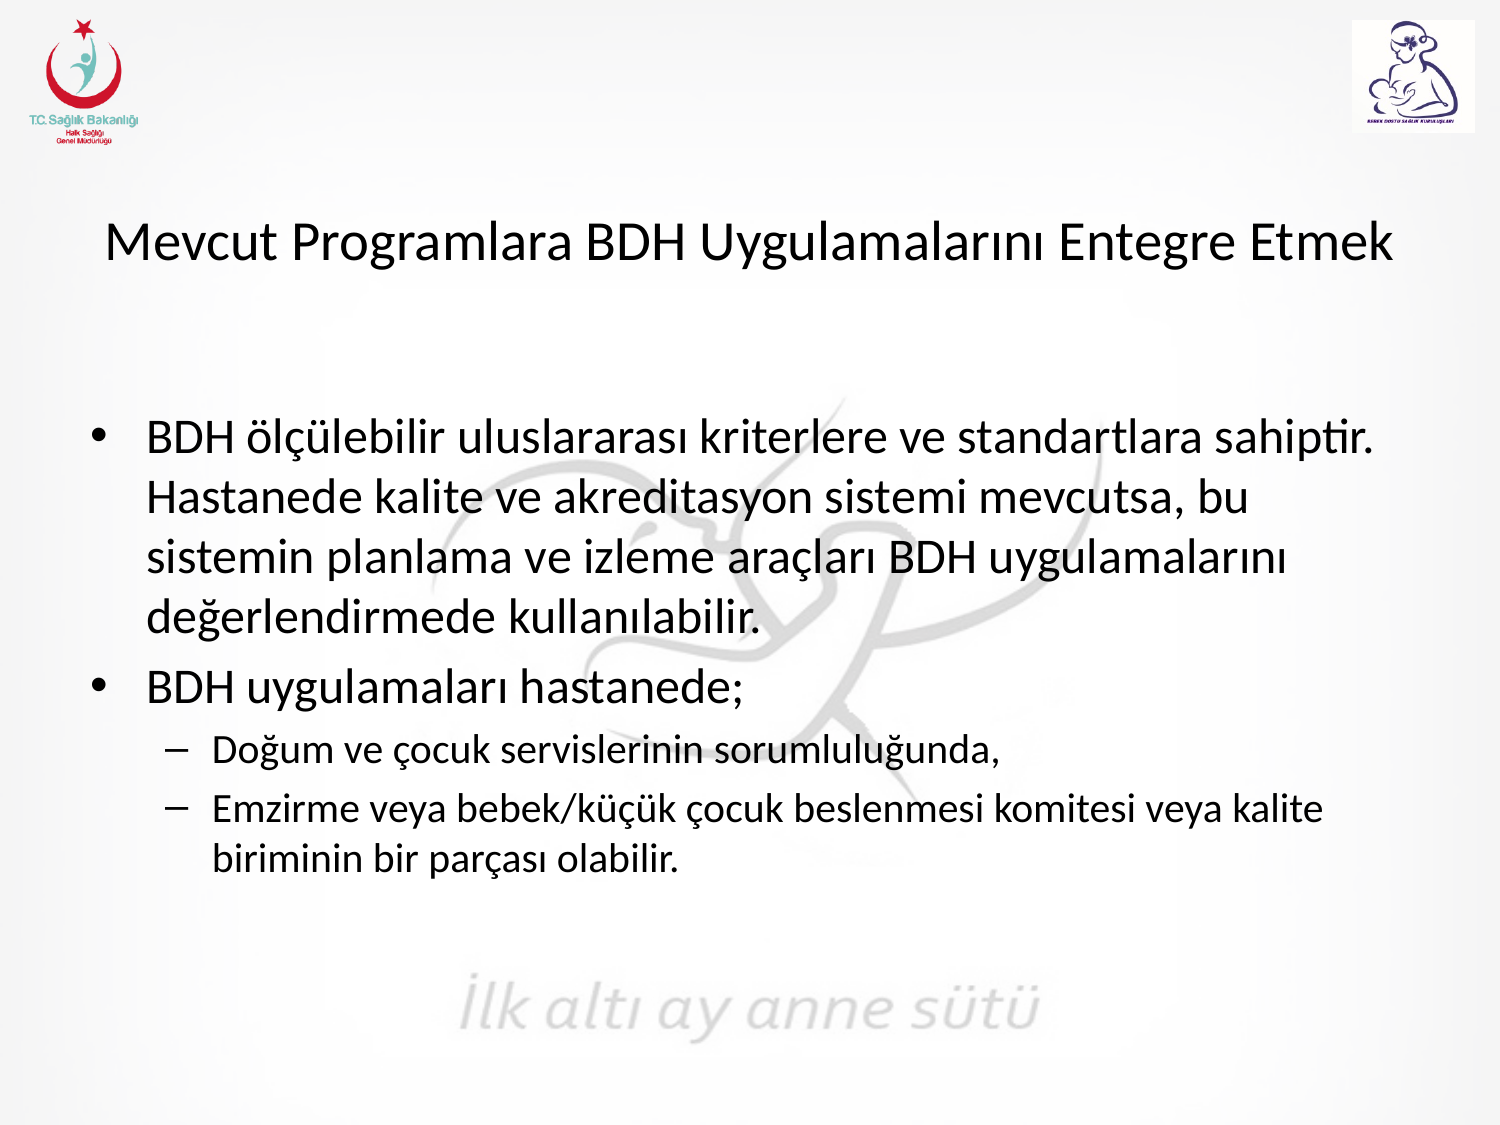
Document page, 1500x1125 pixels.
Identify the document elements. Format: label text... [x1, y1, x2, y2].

picture [29, 19, 138, 145]
title Mevcut Programlara BDH Uygulamalarını Entegre Etmek [75, 172, 1425, 304]
picture [1352, 20, 1475, 133]
list BDH ölçülebilir uluslararası kriterlere ve standartlara sahiptir. Hastanede kalite ve akreditasyon sistemi mevcutsa, bu sistemin planlama ve izleme araçları BDH uygulamalarını değerlendirmede kullanılabilir. BDH uygulamaları hastanede; Doğum ve çocuk servislerinin sorumluluğunda, Emzirme veya bebek/küçük çocuk beslenmesi komitesi veya kalite biriminin bir parçası olabilir. [75, 326, 1425, 1059]
